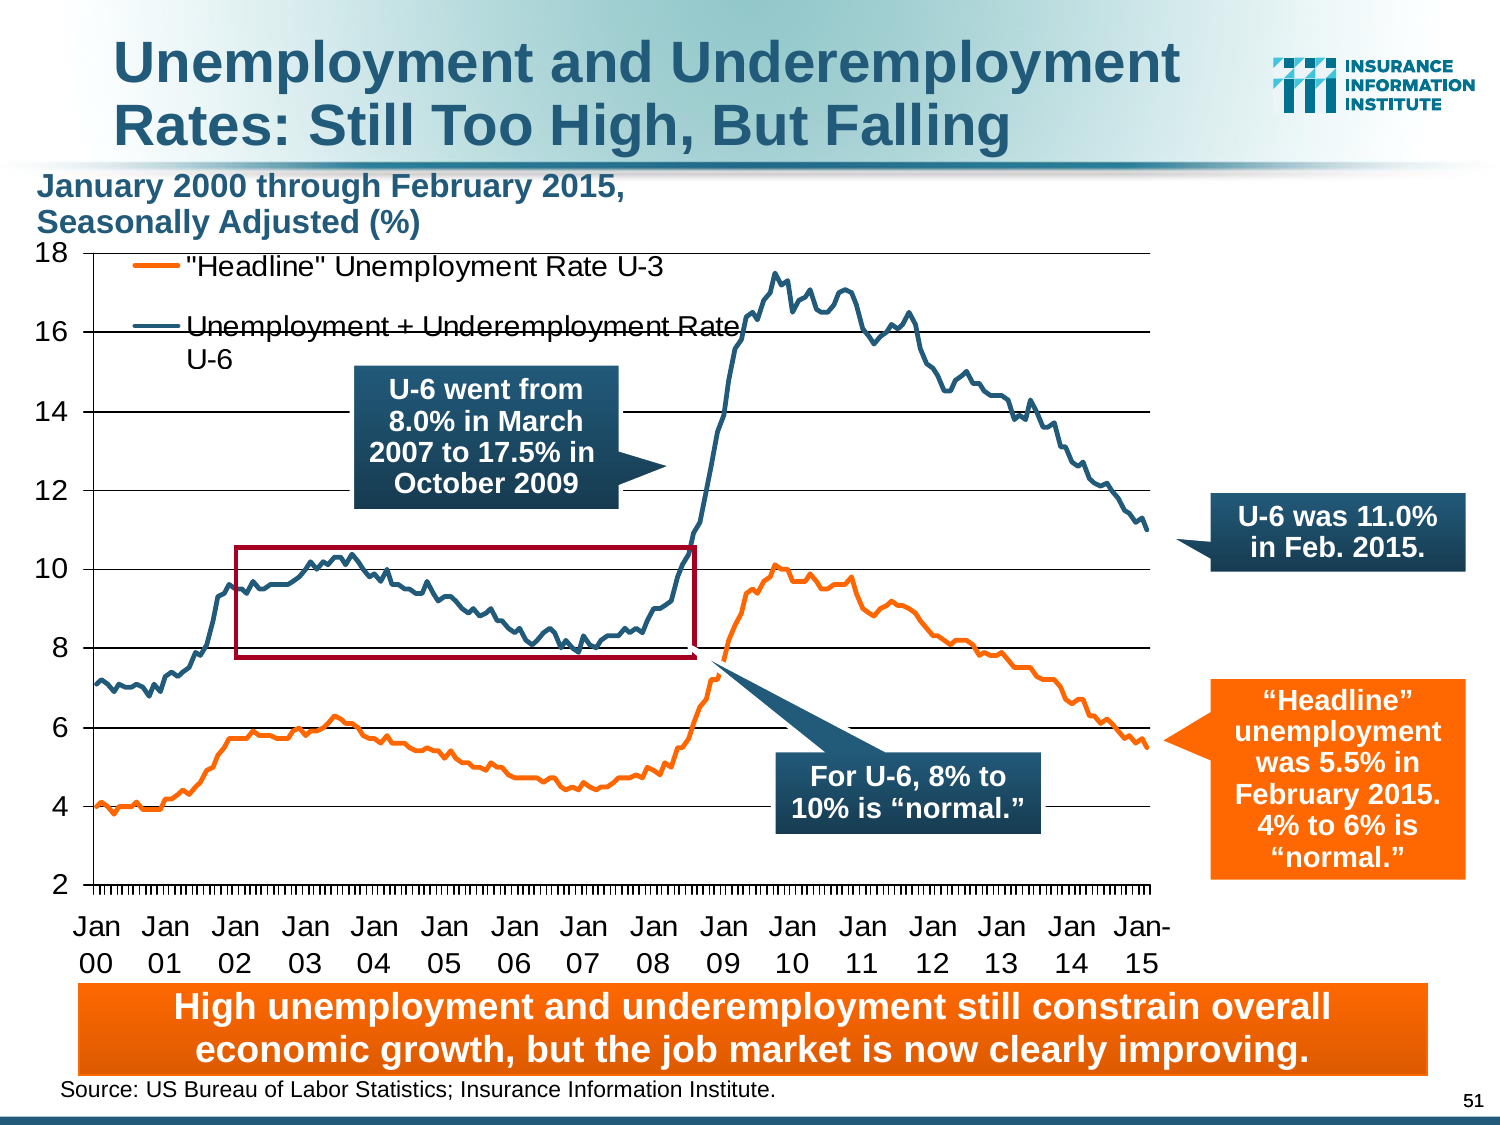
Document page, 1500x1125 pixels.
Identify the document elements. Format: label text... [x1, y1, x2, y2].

text_box January 2000 through February 2015, Seasonally Adjusted (%) [36, 168, 679, 219]
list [0, 221, 1191, 996]
text_box “Headline” unemployment was 5.5% in February 2015. 4% to 6% is “normal.” [1194, 676, 1468, 882]
text_box Source: US Bureau of Labor Statistics; Insurance Information Institute. [0, 1079, 1242, 1125]
text_box U-6 was 11.0% in Feb. 2015. [1194, 490, 1468, 575]
text_box High unemployment and underemployment still constrain overall economic growth, but the job market is now clearly improving. [78, 984, 1428, 1076]
title Unemployment and Underemployment Rates: Still Too High, But Falling [106, 26, 1234, 165]
slide_number 51 [1410, 1091, 1485, 1112]
picture [0, 0, 1500, 189]
